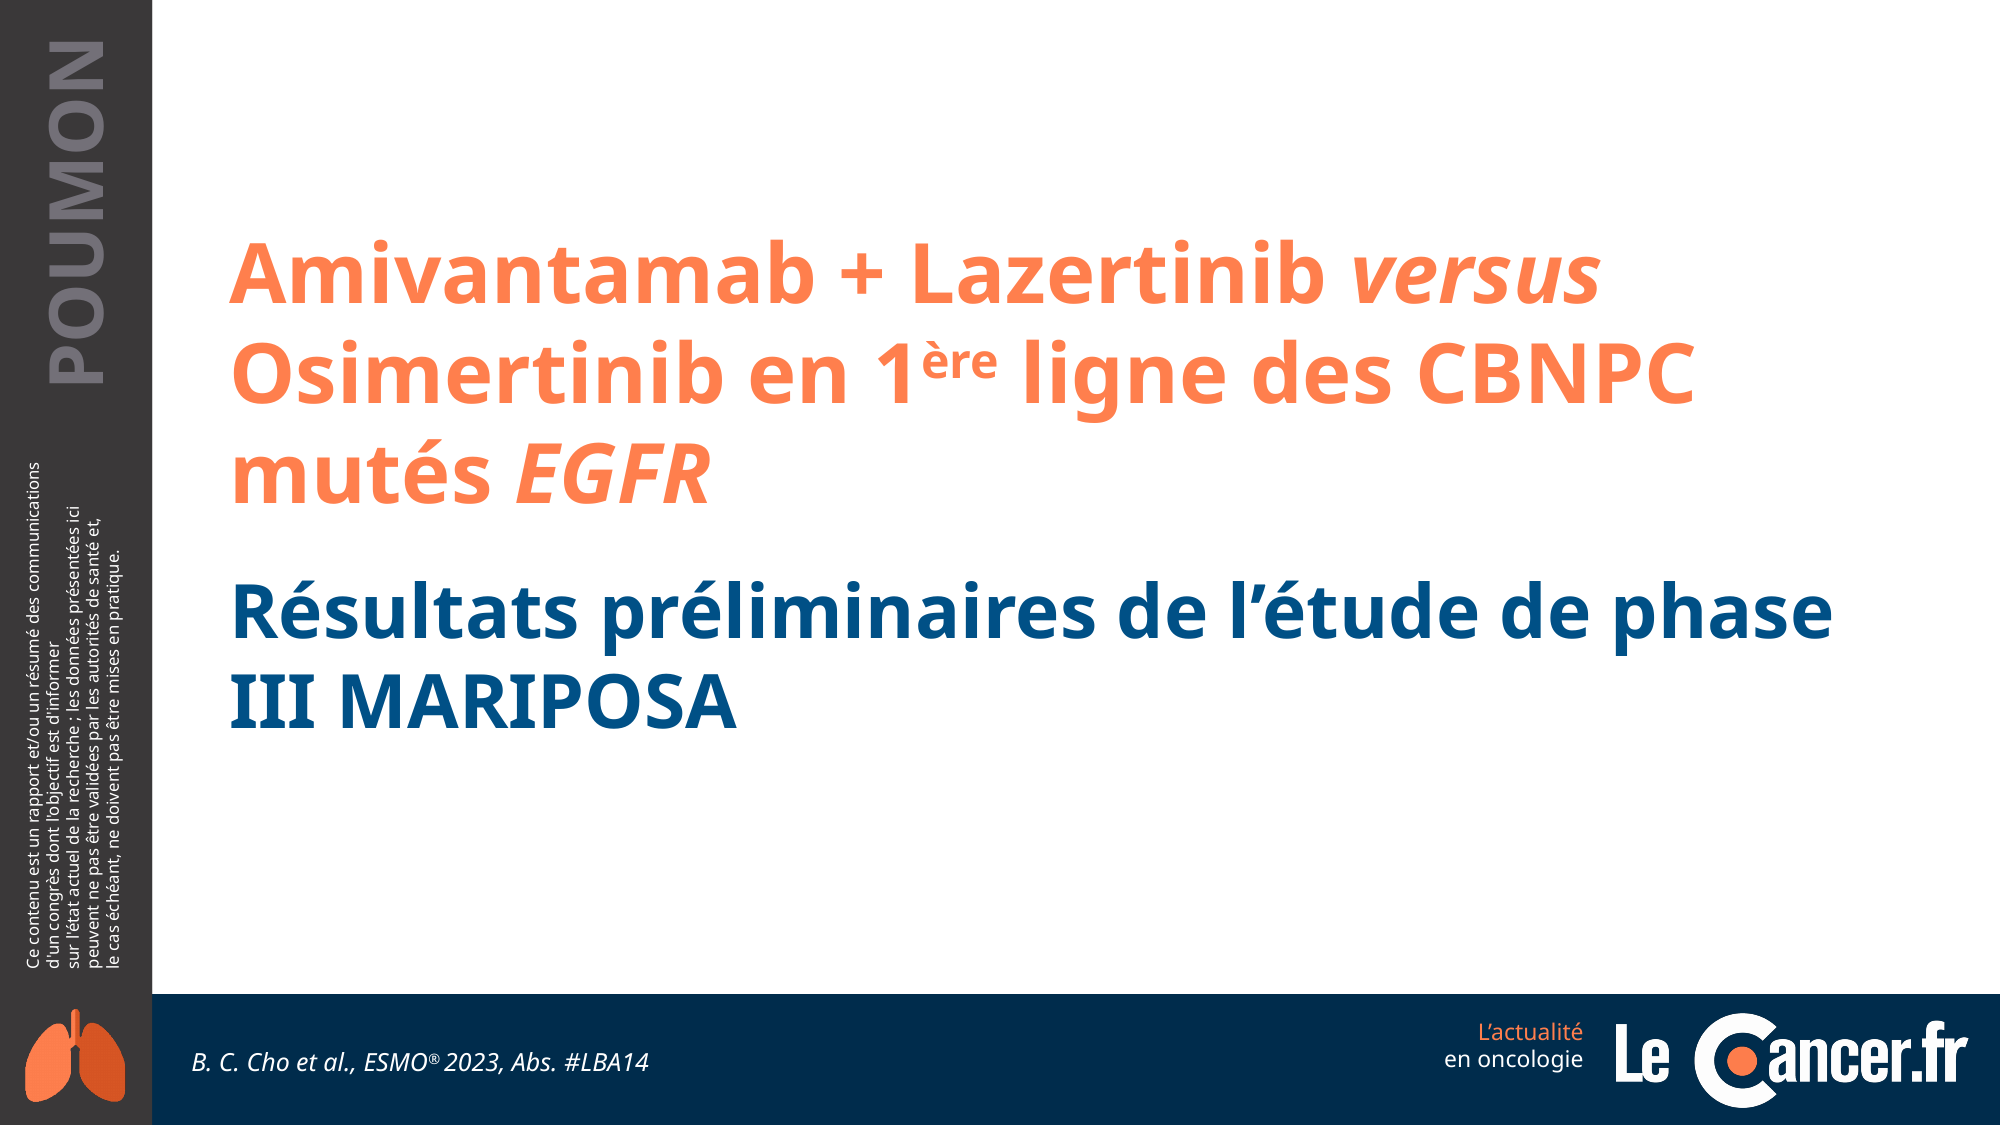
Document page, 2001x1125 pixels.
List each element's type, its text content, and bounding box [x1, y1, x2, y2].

picture [1598, 1002, 1977, 1117]
text_box B. C. Cho et al., ESMO® 2023, Abs. #LBA14 [176, 998, 1305, 1125]
list Amivantamab + Lazertinib versus Osimertinib en 1ère ligne des CBNPC mutés EGFR [214, 212, 1916, 491]
list Résultats préliminaires de l’étude de phase III MARIPOSA [214, 556, 1916, 834]
picture [18, 994, 134, 1112]
